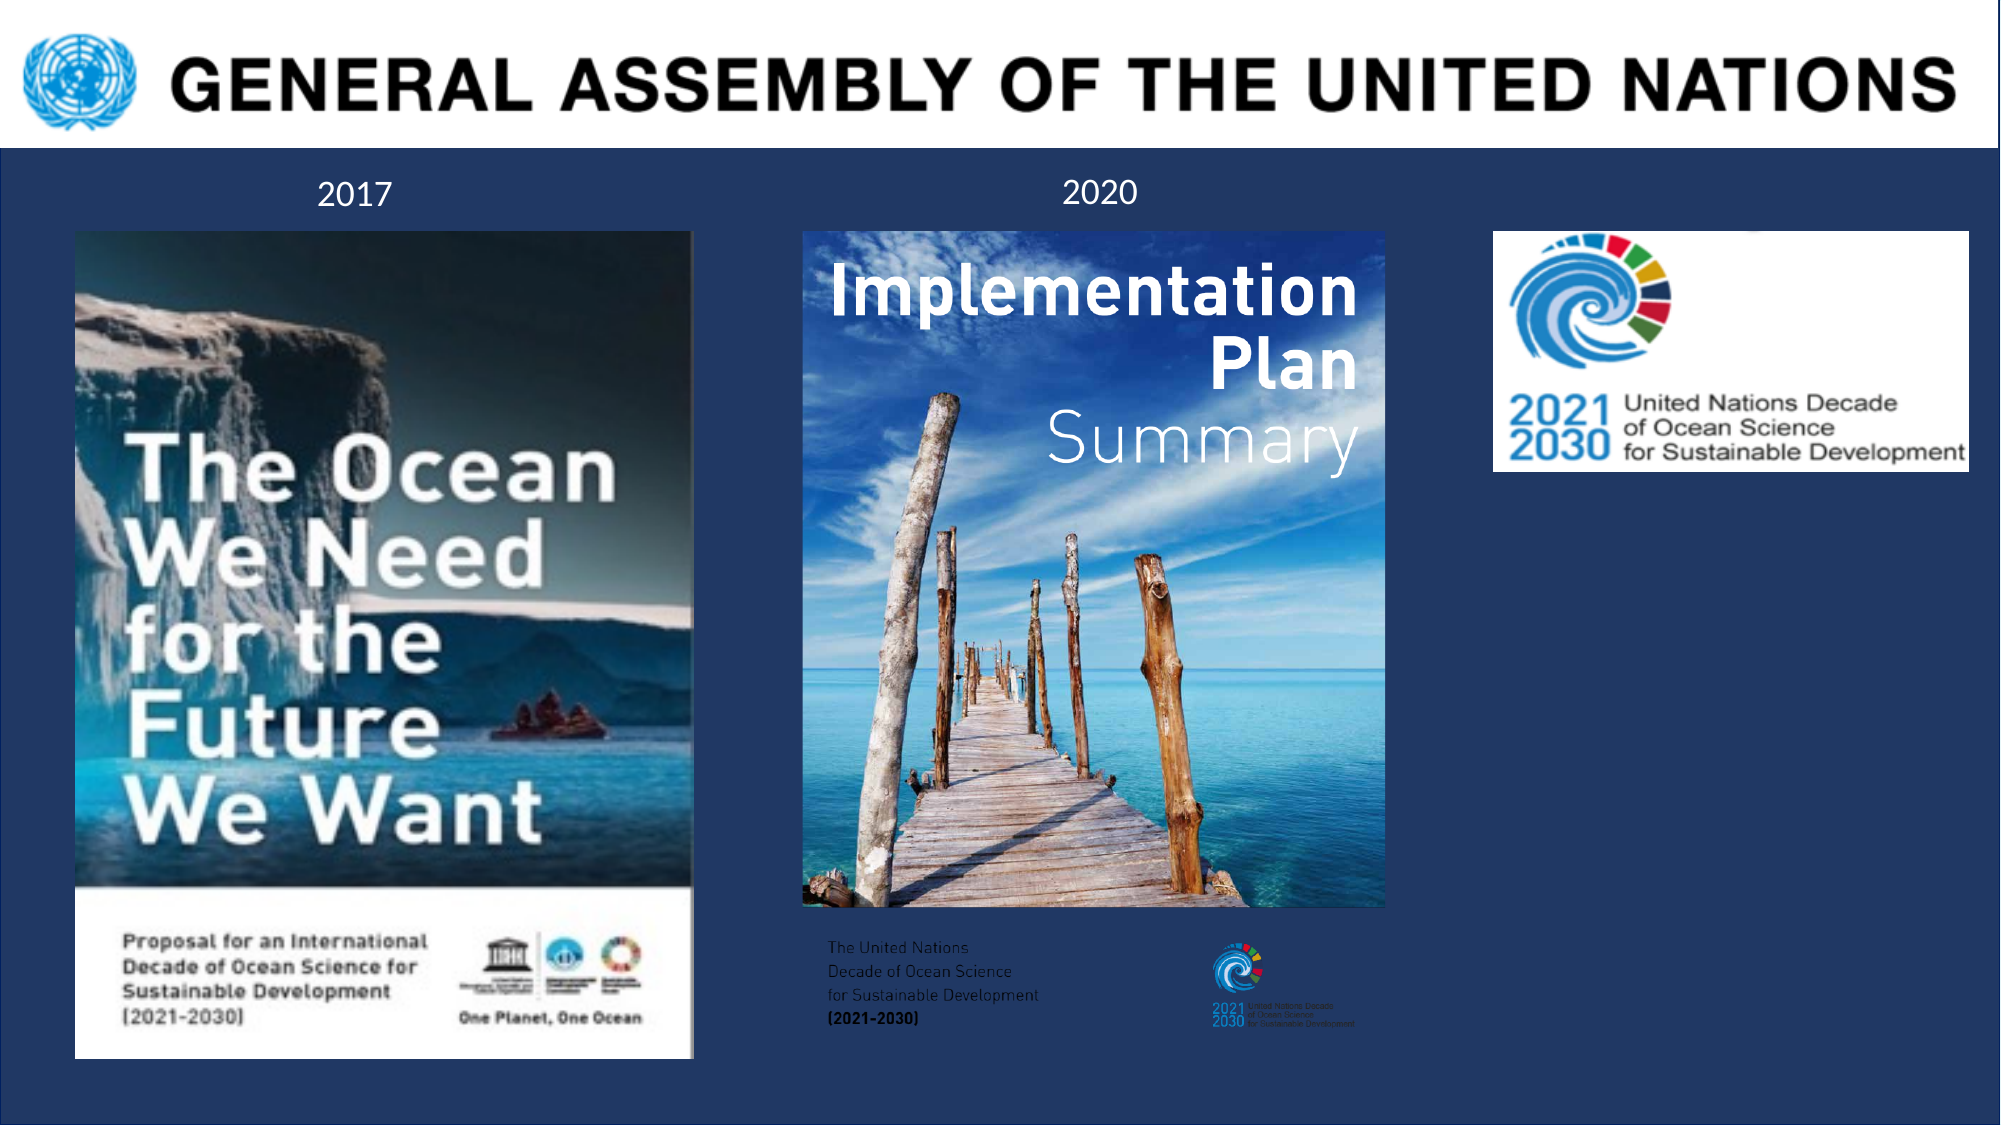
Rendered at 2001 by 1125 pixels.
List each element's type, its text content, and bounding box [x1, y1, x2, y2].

picture [74, 231, 694, 1059]
text_box 2017 [302, 161, 622, 222]
picture [802, 231, 1386, 1059]
picture [1493, 231, 1969, 472]
text_box 2020 [1047, 159, 1367, 220]
picture [0, 0, 1998, 148]
